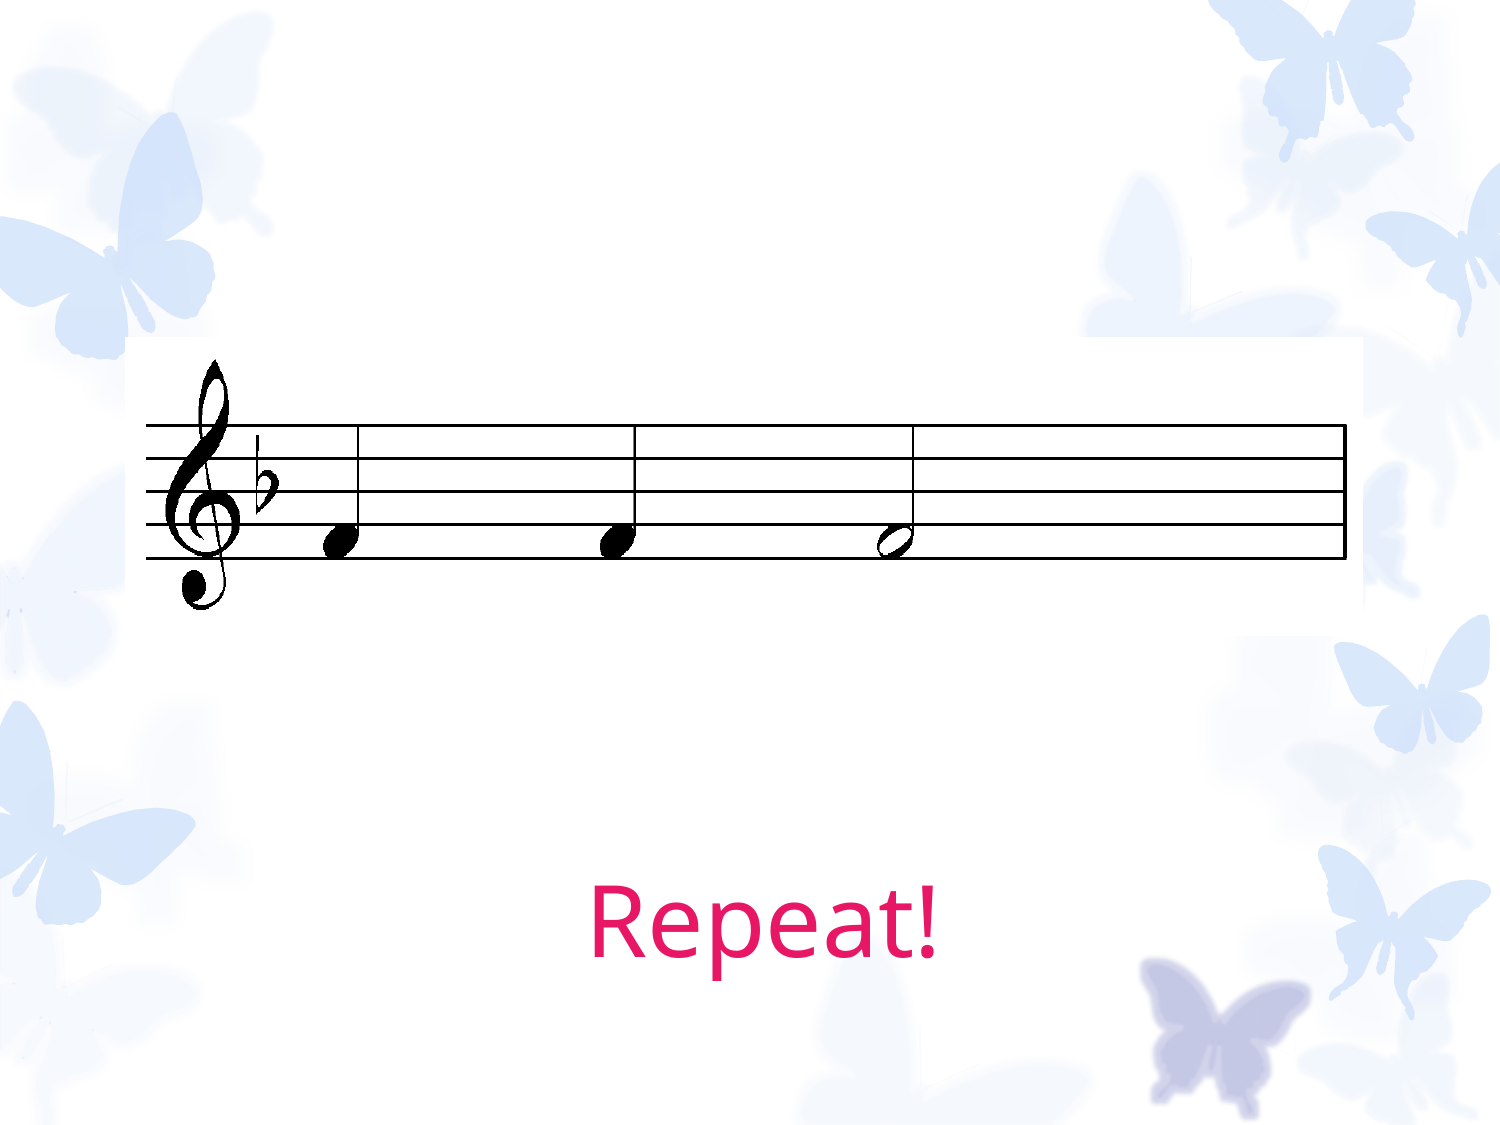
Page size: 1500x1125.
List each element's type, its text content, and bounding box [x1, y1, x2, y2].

picture [124, 336, 1363, 636]
text_box Repeat! [570, 849, 957, 985]
